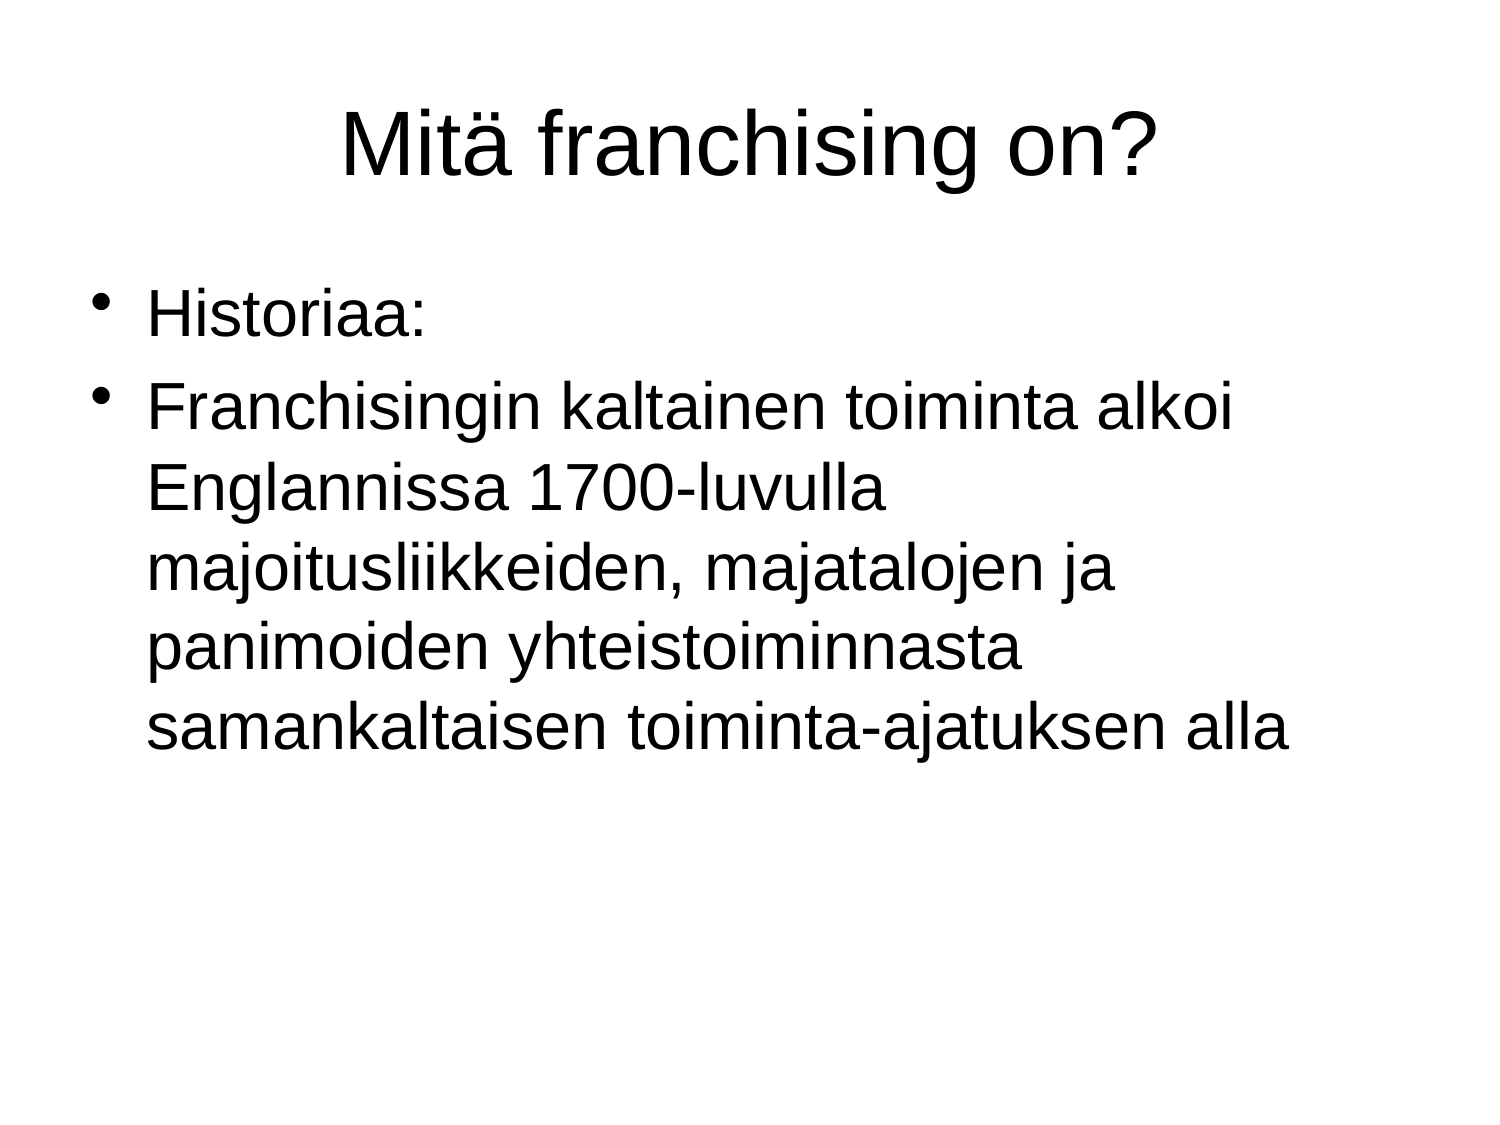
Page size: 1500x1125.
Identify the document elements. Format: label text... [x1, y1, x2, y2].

title Mitä franchising on? [75, 45, 1425, 233]
list Historiaa: Franchisingin kaltainen toiminta alkoi Englannissa 1700-luvulla majoitusliikkeiden, majatalojen ja panimoiden yhteistoiminnasta samankaltaisen toiminta-ajatuksen alla [75, 262, 1425, 1005]
